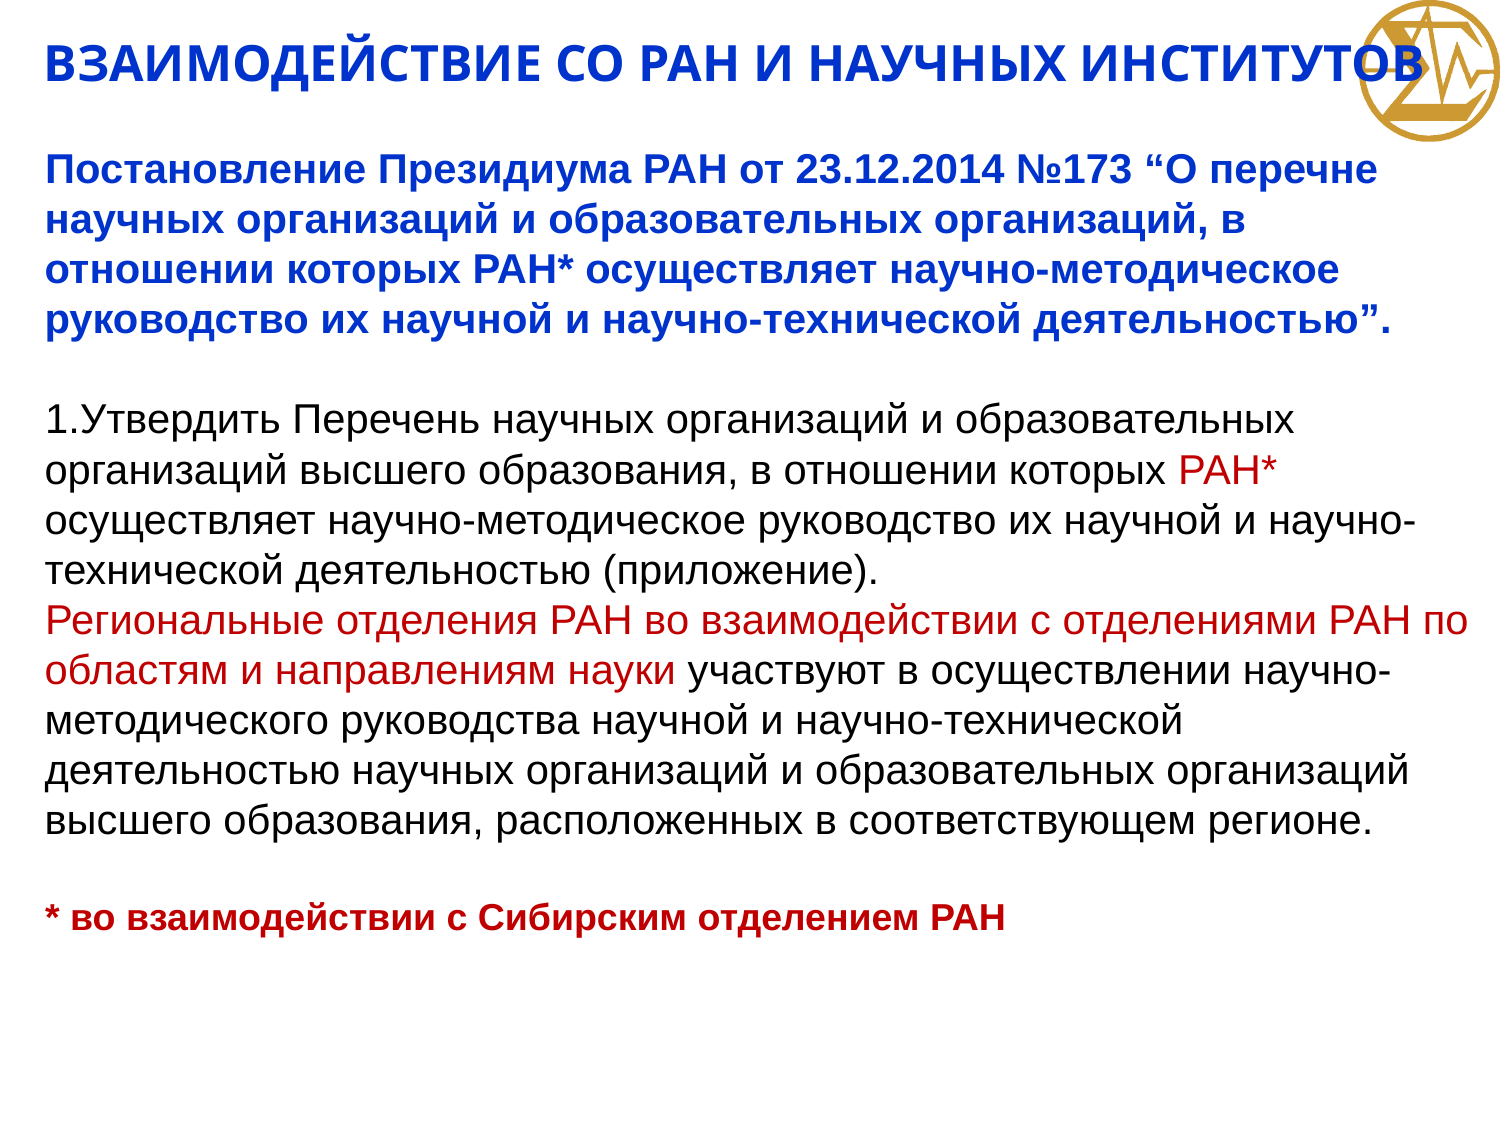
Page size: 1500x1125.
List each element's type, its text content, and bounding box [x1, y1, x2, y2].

text_box ВЗАИМОДЕЙСТВИЕ СО РАН И НАУЧНЫХ ИНСТИТУТОВ [0, 23, 1353, 99]
picture [1358, 0, 1500, 142]
text_box Постановление Президиума РАН от 23.12.2014 №173 “О перечне научных организаций и образовательных организаций, в отношении которых РАН* осуществляет научно-методическое руководство их научной и научно-технической деятельностью”. Утвердить Перечень научных организаций и образовательных организаций высшего образования, в отношении которых РАН* осуществляет научно-методическое руководство их научной и научно-технической деятельностью (приложение). Региональные отделения РАН во взаимодействии с отделениями РАН по областям и направлениям науки участвуют в осуществлении научно-методического руководства научной и научно-технической деятельностью научных организаций и образовательных организаций высшего образования, расположенных в соответствующем регионе. * во взаимодействии с Сибирским отделением РАН [0, 134, 1500, 945]
